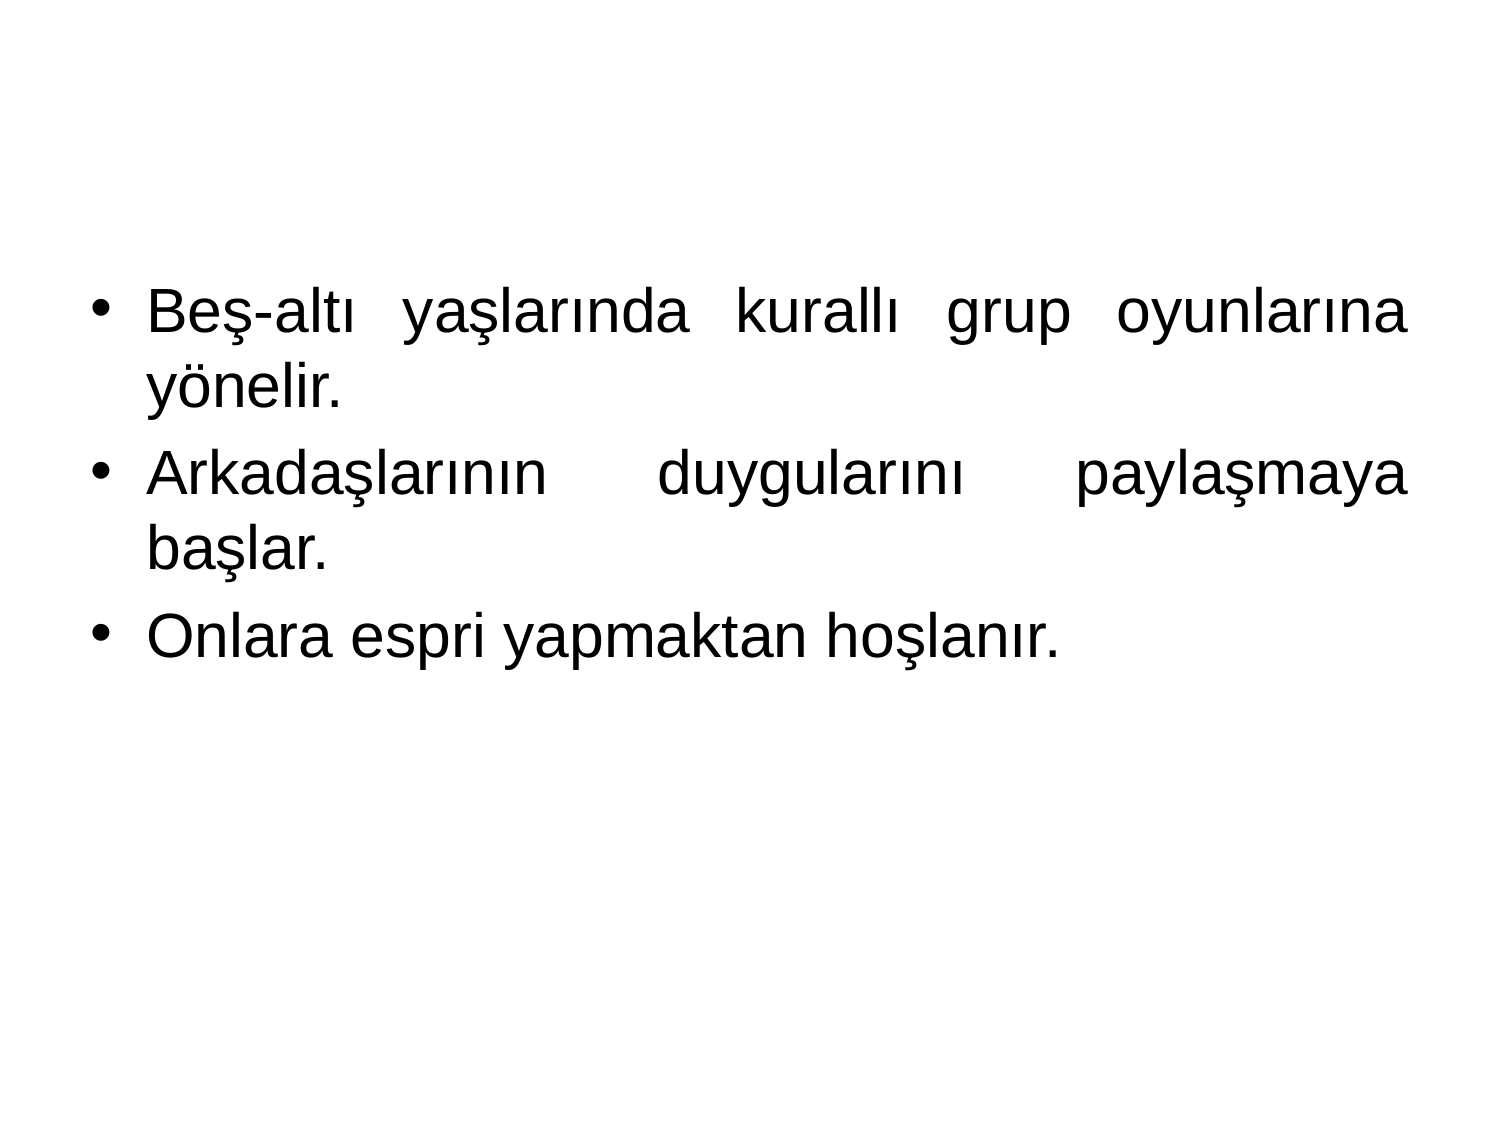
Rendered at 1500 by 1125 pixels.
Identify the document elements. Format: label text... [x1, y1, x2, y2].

list Beş-altı yaşlarında kurallı grup oyunlarına yönelir. Arkadaşlarının duygularını paylaşmaya başlar. Onlara espri yapmaktan hoşlanır. [75, 262, 1425, 1005]
